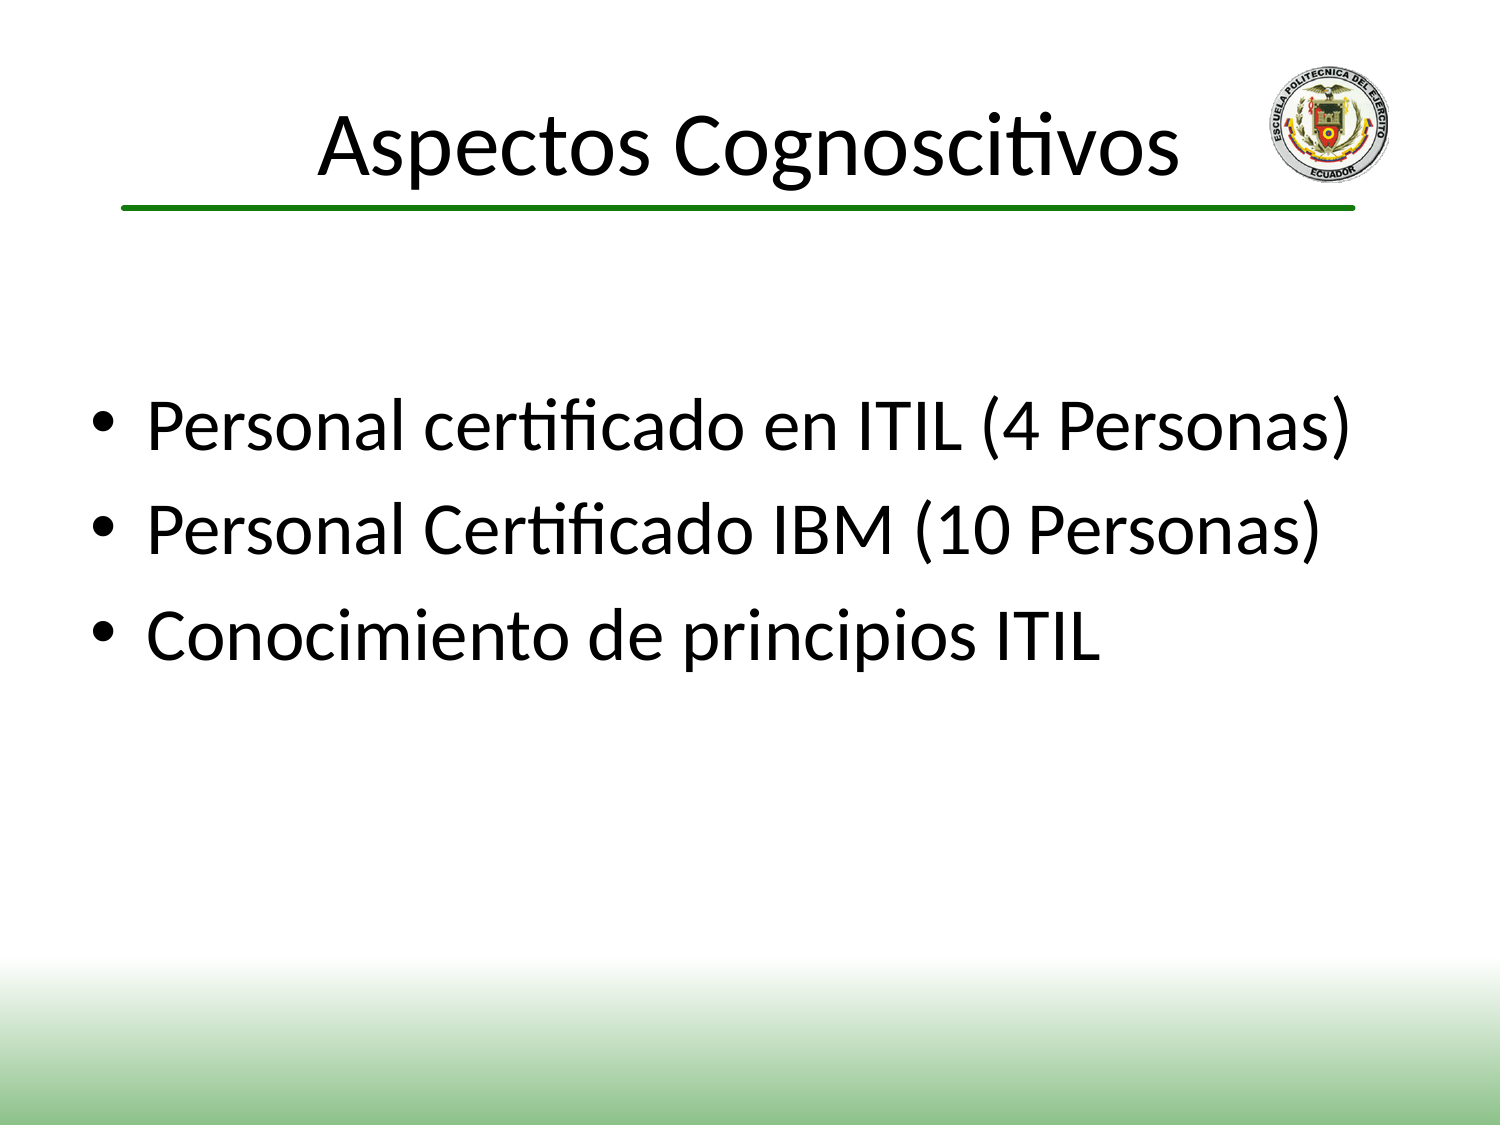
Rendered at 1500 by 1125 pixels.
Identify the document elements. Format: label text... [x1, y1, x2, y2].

list Personal certificado en ITIL (4 Personas) Personal Certificado IBM (10 Personas) Conocimiento de principios ITIL [75, 262, 1425, 1005]
picture [1269, 66, 1389, 183]
title Aspectos Cognoscitivos [75, 45, 1425, 233]
